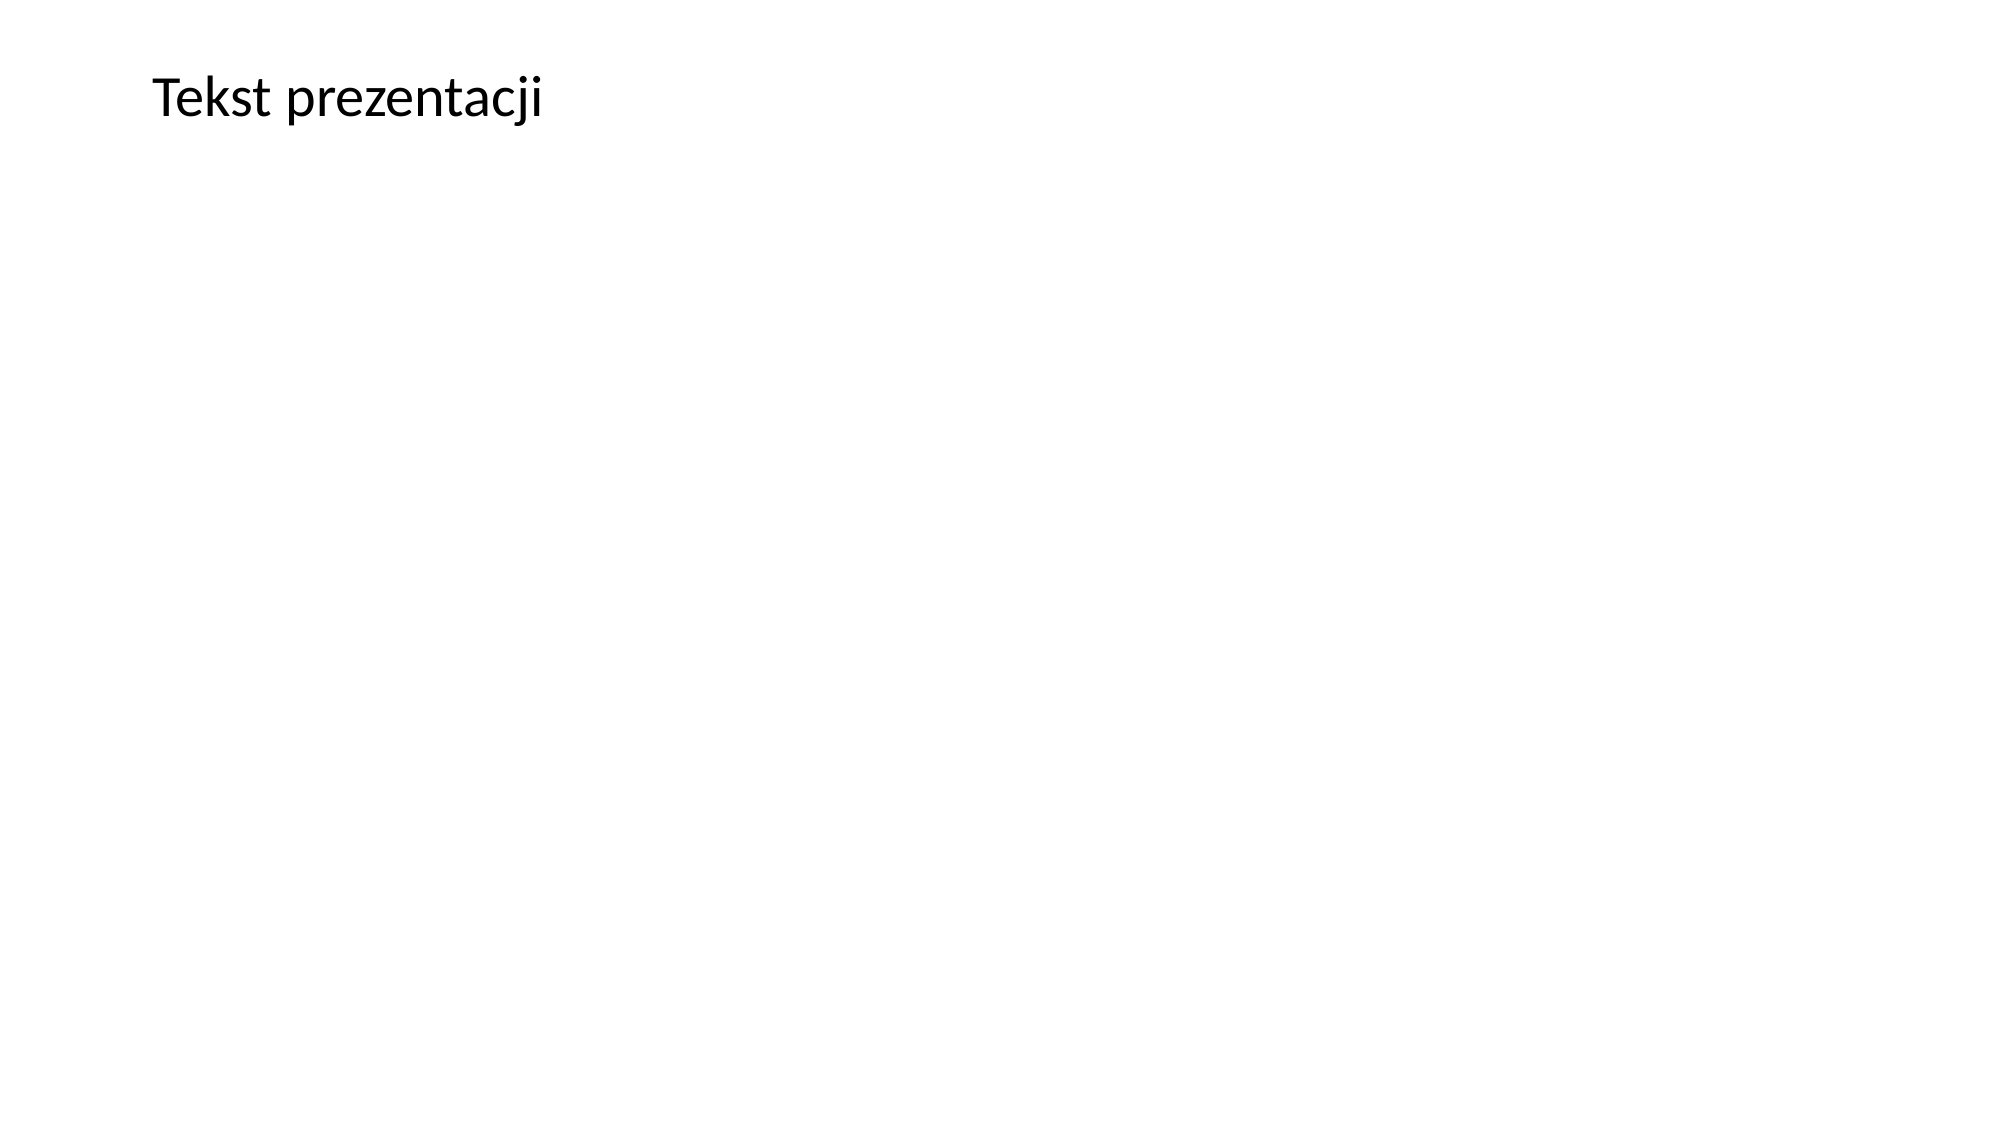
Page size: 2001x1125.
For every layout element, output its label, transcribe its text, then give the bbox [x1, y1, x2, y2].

list Tekst prezentacji [137, 58, 1863, 1014]
